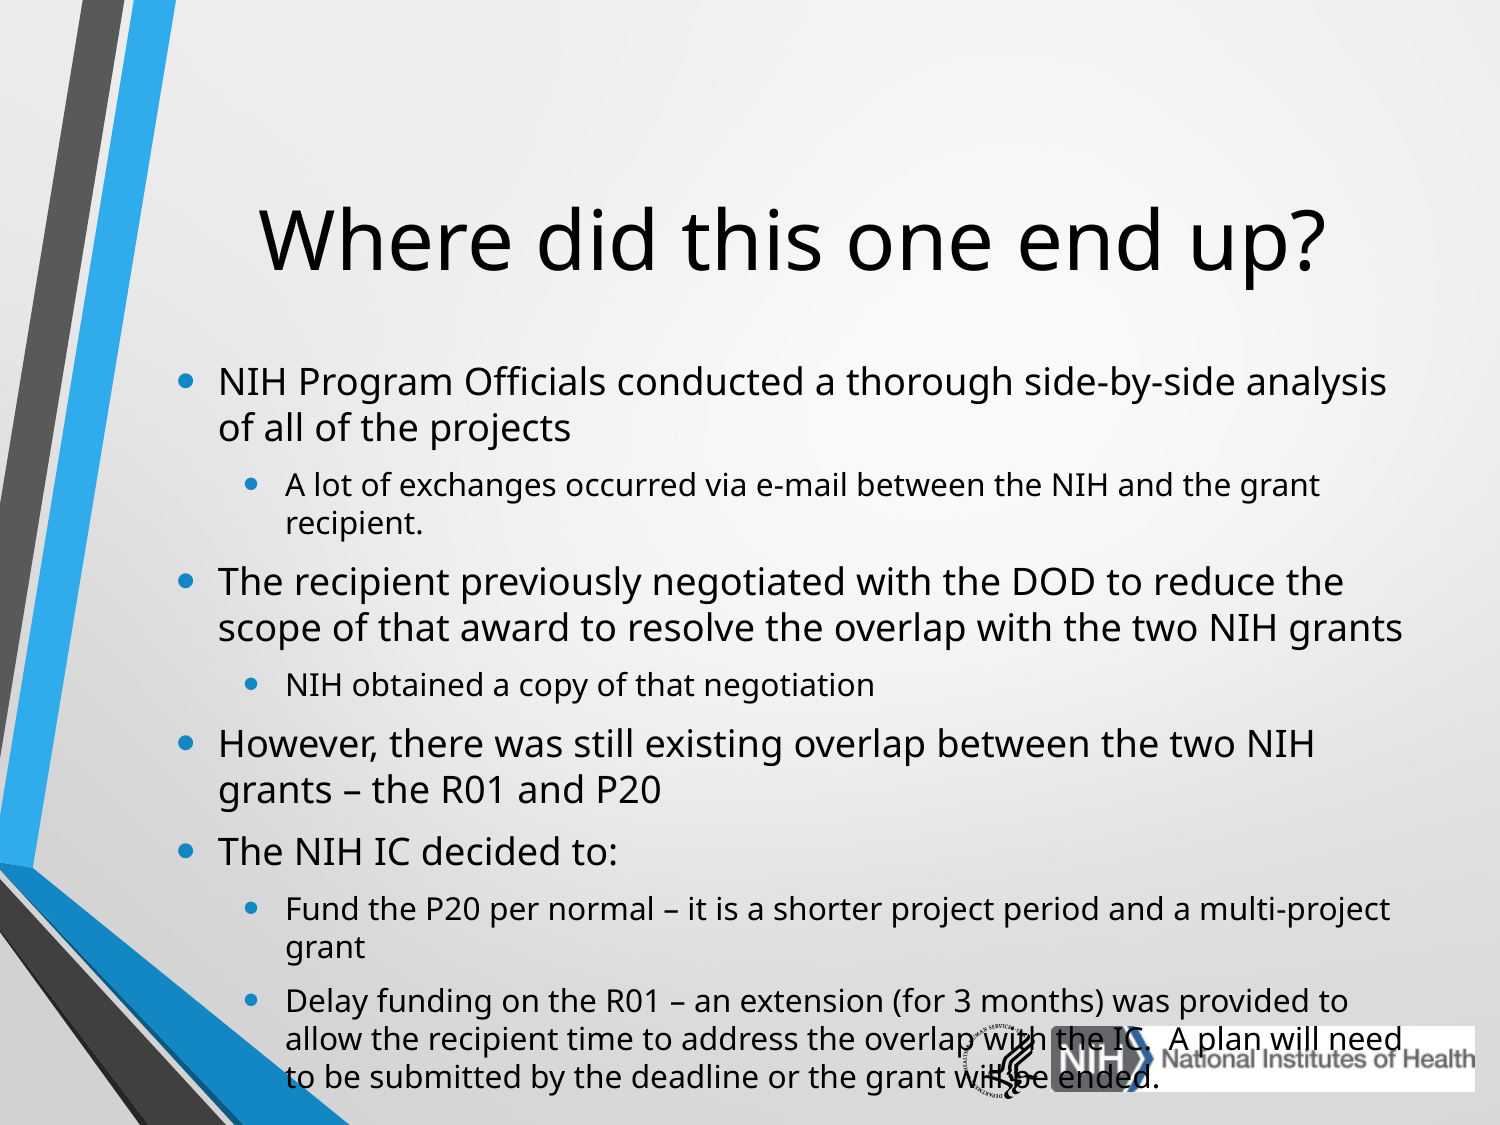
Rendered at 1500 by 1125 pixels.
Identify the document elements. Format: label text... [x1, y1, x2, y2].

title Where did this one end up? [161, 75, 1425, 350]
list NIH Program Officials conducted a thorough side-by-side analysis of all of the projects A lot of exchanges occurred via e-mail between the NIH and the grant recipient. The recipient previously negotiated with the DOD to reduce the scope of that award to resolve the overlap with the two NIH grants NIH obtained a copy of that negotiation However, there was still existing overlap between the two NIH grants – the R01 and P20 The NIH IC decided to: Fund the P20 per normal – it is a shorter project period and a multi-project grant Delay funding on the R01 – an extension (for 3 months) was provided to allow the recipient time to address the overlap with the IC. A plan will need to be submitted by the deadline or the grant will be ended. [161, 350, 1425, 1125]
picture [1425, 1026, 1475, 1092]
